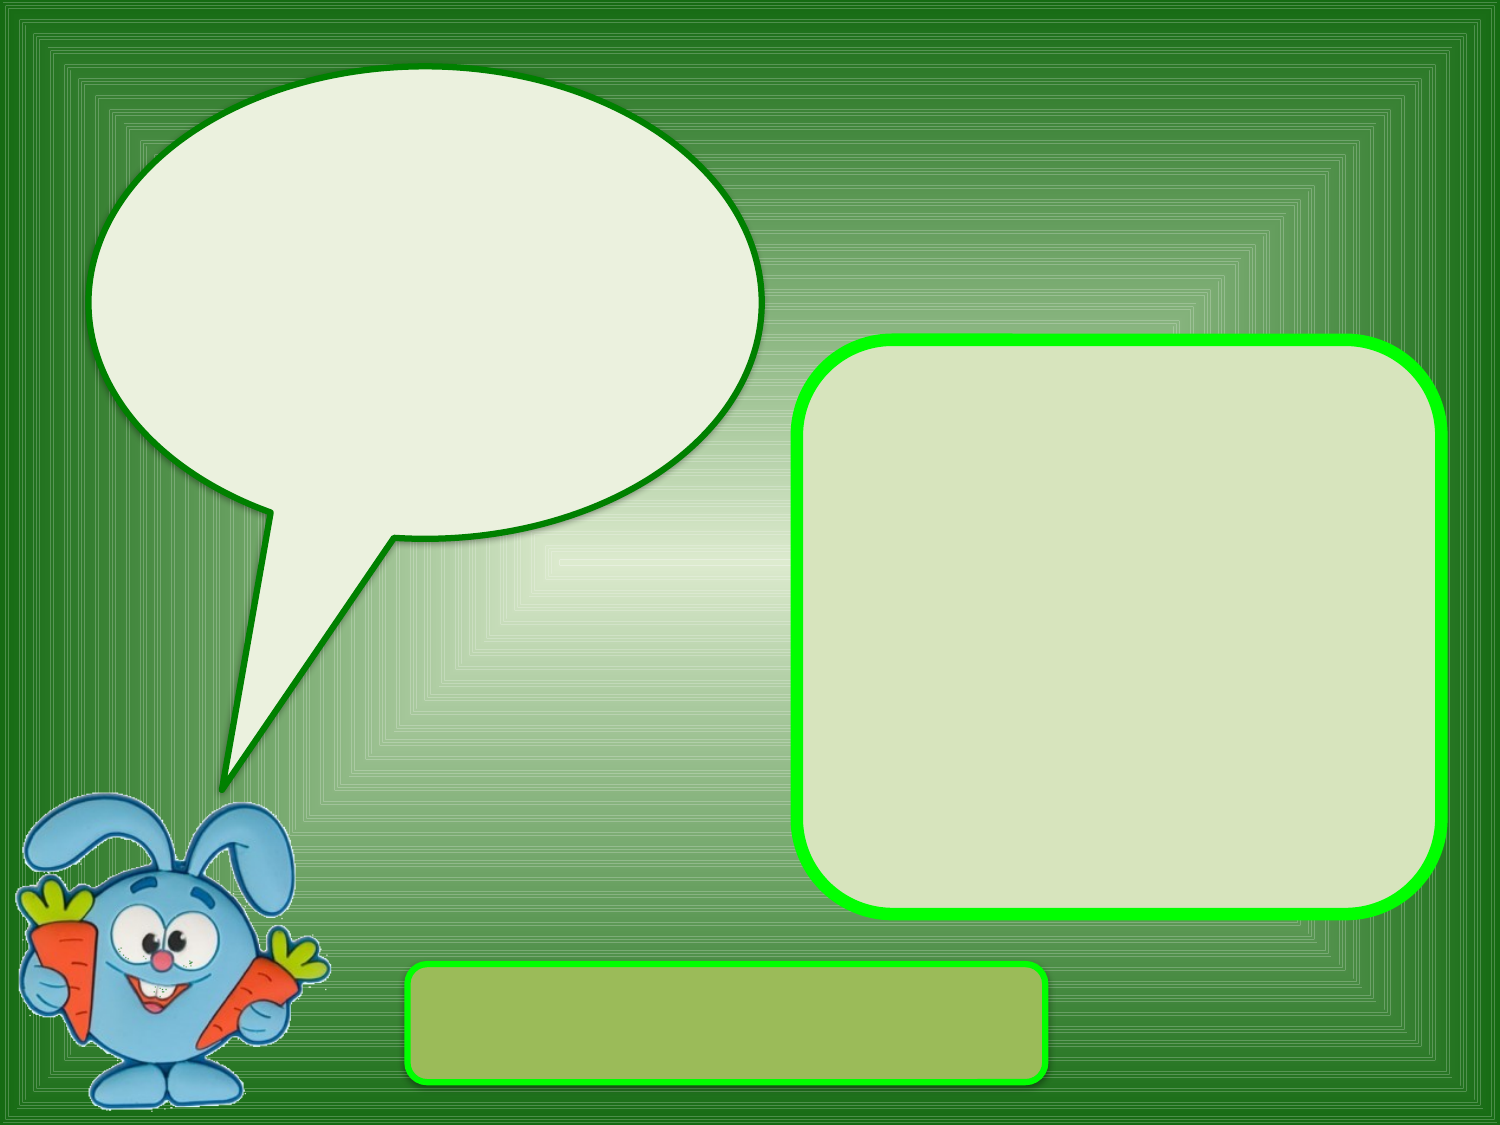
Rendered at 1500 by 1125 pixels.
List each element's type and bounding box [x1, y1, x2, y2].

text_box [794, 337, 1444, 917]
text_box [87, 65, 763, 780]
picture [0, 782, 343, 1125]
text_box [404, 960, 1049, 1086]
